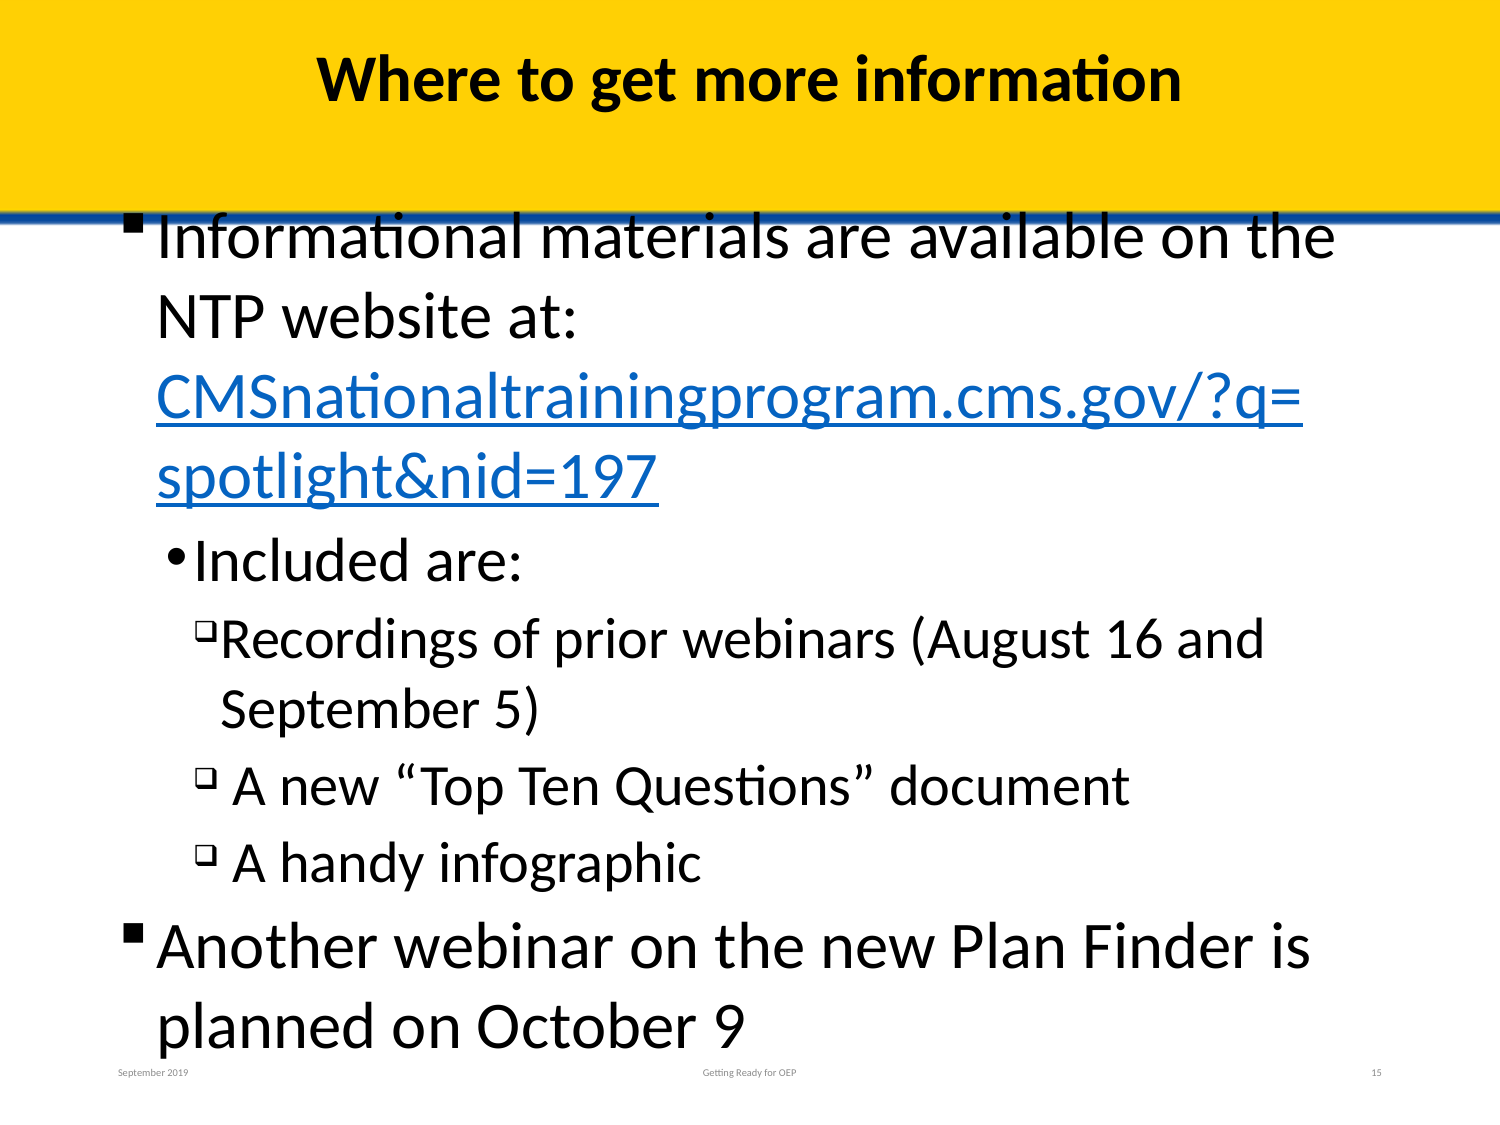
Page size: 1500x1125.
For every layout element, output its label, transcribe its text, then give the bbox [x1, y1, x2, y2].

title Where to get more information [103, 2, 1397, 157]
slide_number 15 [1059, 1042, 1397, 1103]
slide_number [103, 1042, 441, 1103]
footer Getting Ready for OEP [496, 1042, 1004, 1103]
picture [0, 0, 1500, 1125]
list Informational materials are available on the NTP website at: CMSnationaltrainingprogram.cms.gov/?q=spotlight&nid=197 Included are: Recordings of prior webinars (August 16 and September 5) A new “Top Ten Questions” document A handy infographic Another webinar on the new Plan Finder is planned on October 9 [103, 184, 1397, 1014]
